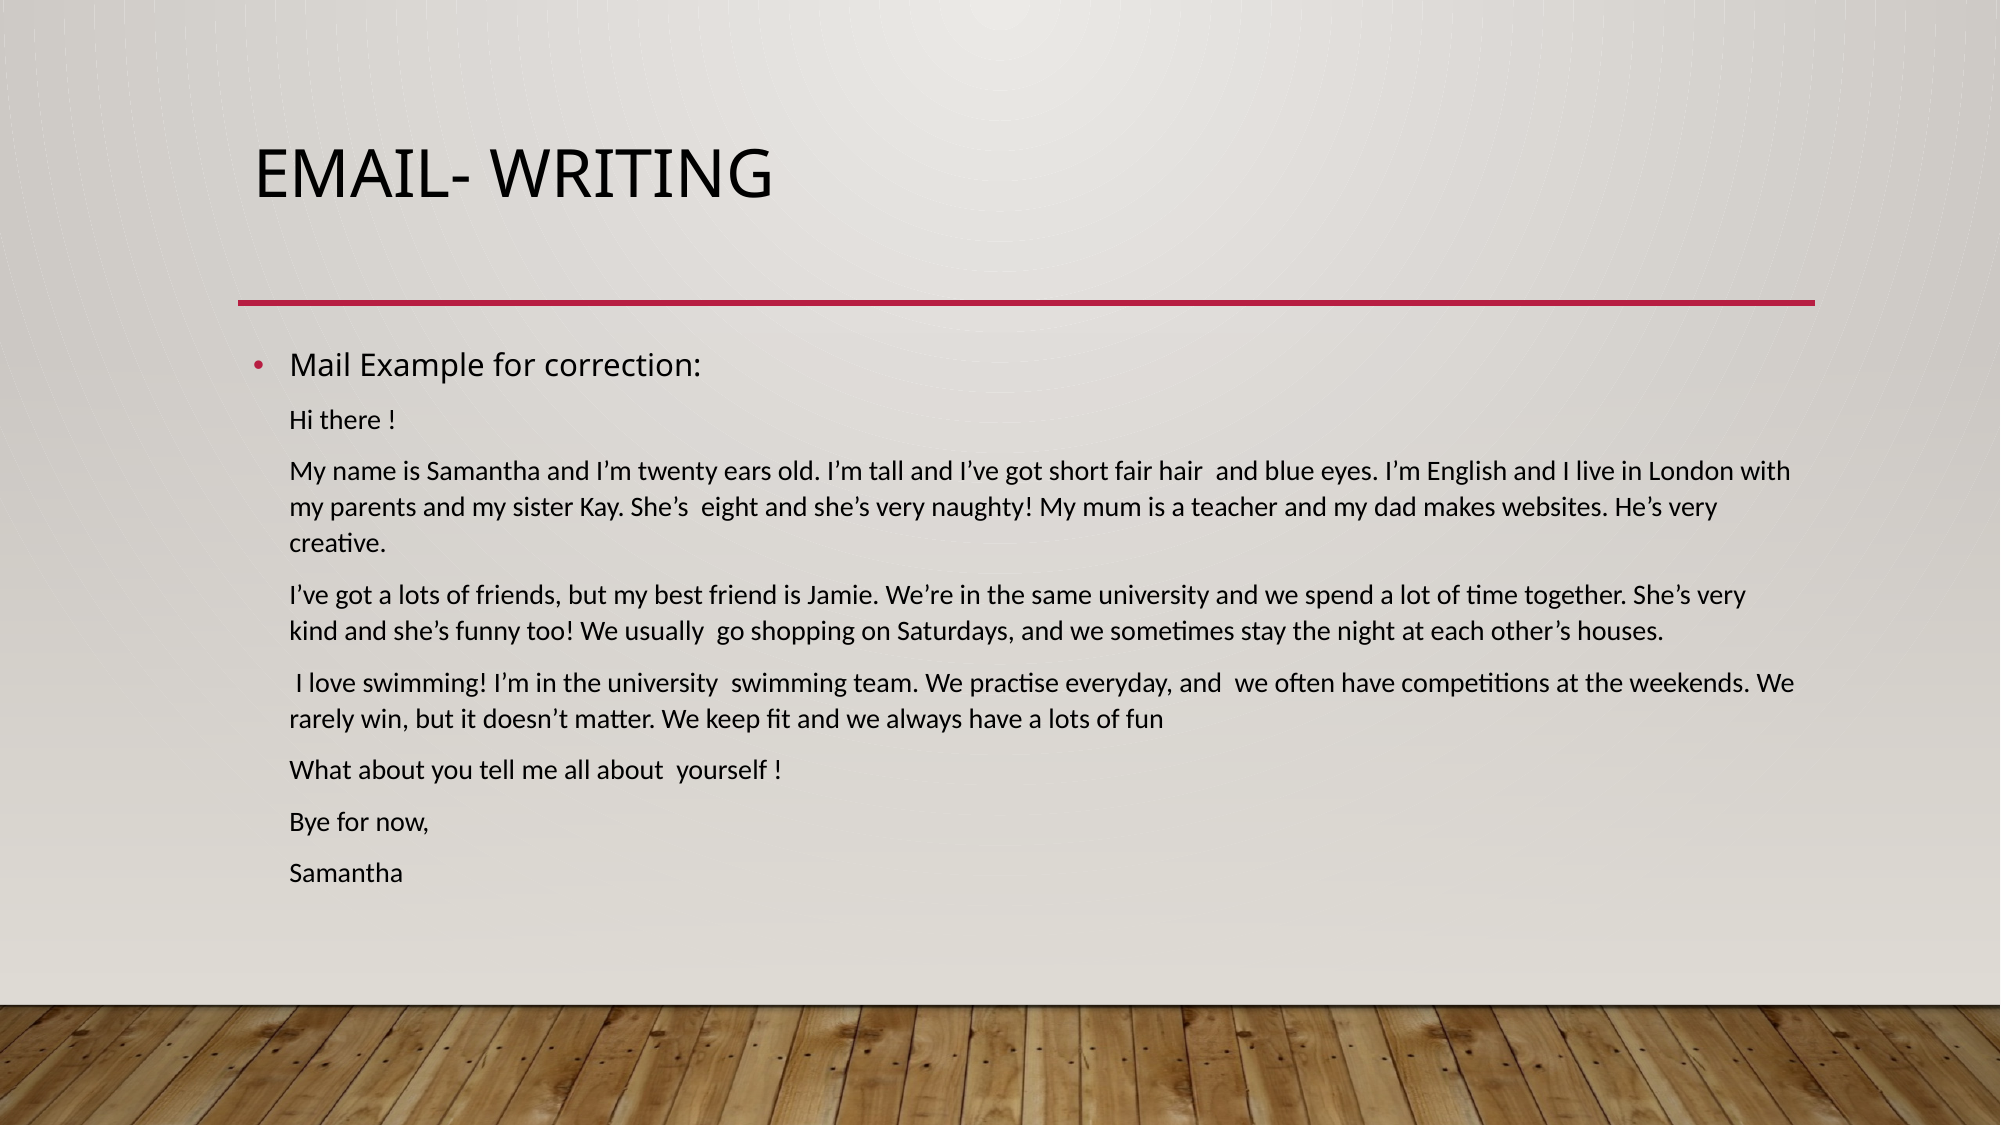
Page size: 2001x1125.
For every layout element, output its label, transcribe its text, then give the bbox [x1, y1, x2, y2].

list Mail Example for correction: Hi there ! My name is Samantha and I’m twenty ears old. I’m tall and I’ve got short fair hair and blue eyes. I’m English and I live in London with my parents and my sister Kay. She’s eight and she’s very naughty! My mum is a teacher and my dad makes websites. He’s very creative. I’ve got a lots of friends, but my best friend is Jamie. We’re in the same university and we spend a lot of time together. She’s very kind and she’s funny too! We usually go shopping on Saturdays, and we sometimes stay the night at each other’s houses. I love swimming! I’m in the university swimming team. We practise everyday, and we often have competitions at the weekends. We rarely win, but it doesn’t matter. We keep fit and we always have a lots of fun What about you tell me all about yourself ! Bye for now, Samantha [238, 330, 1814, 897]
picture [0, 1005, 2000, 1125]
title Email- writing [238, 131, 1814, 305]
